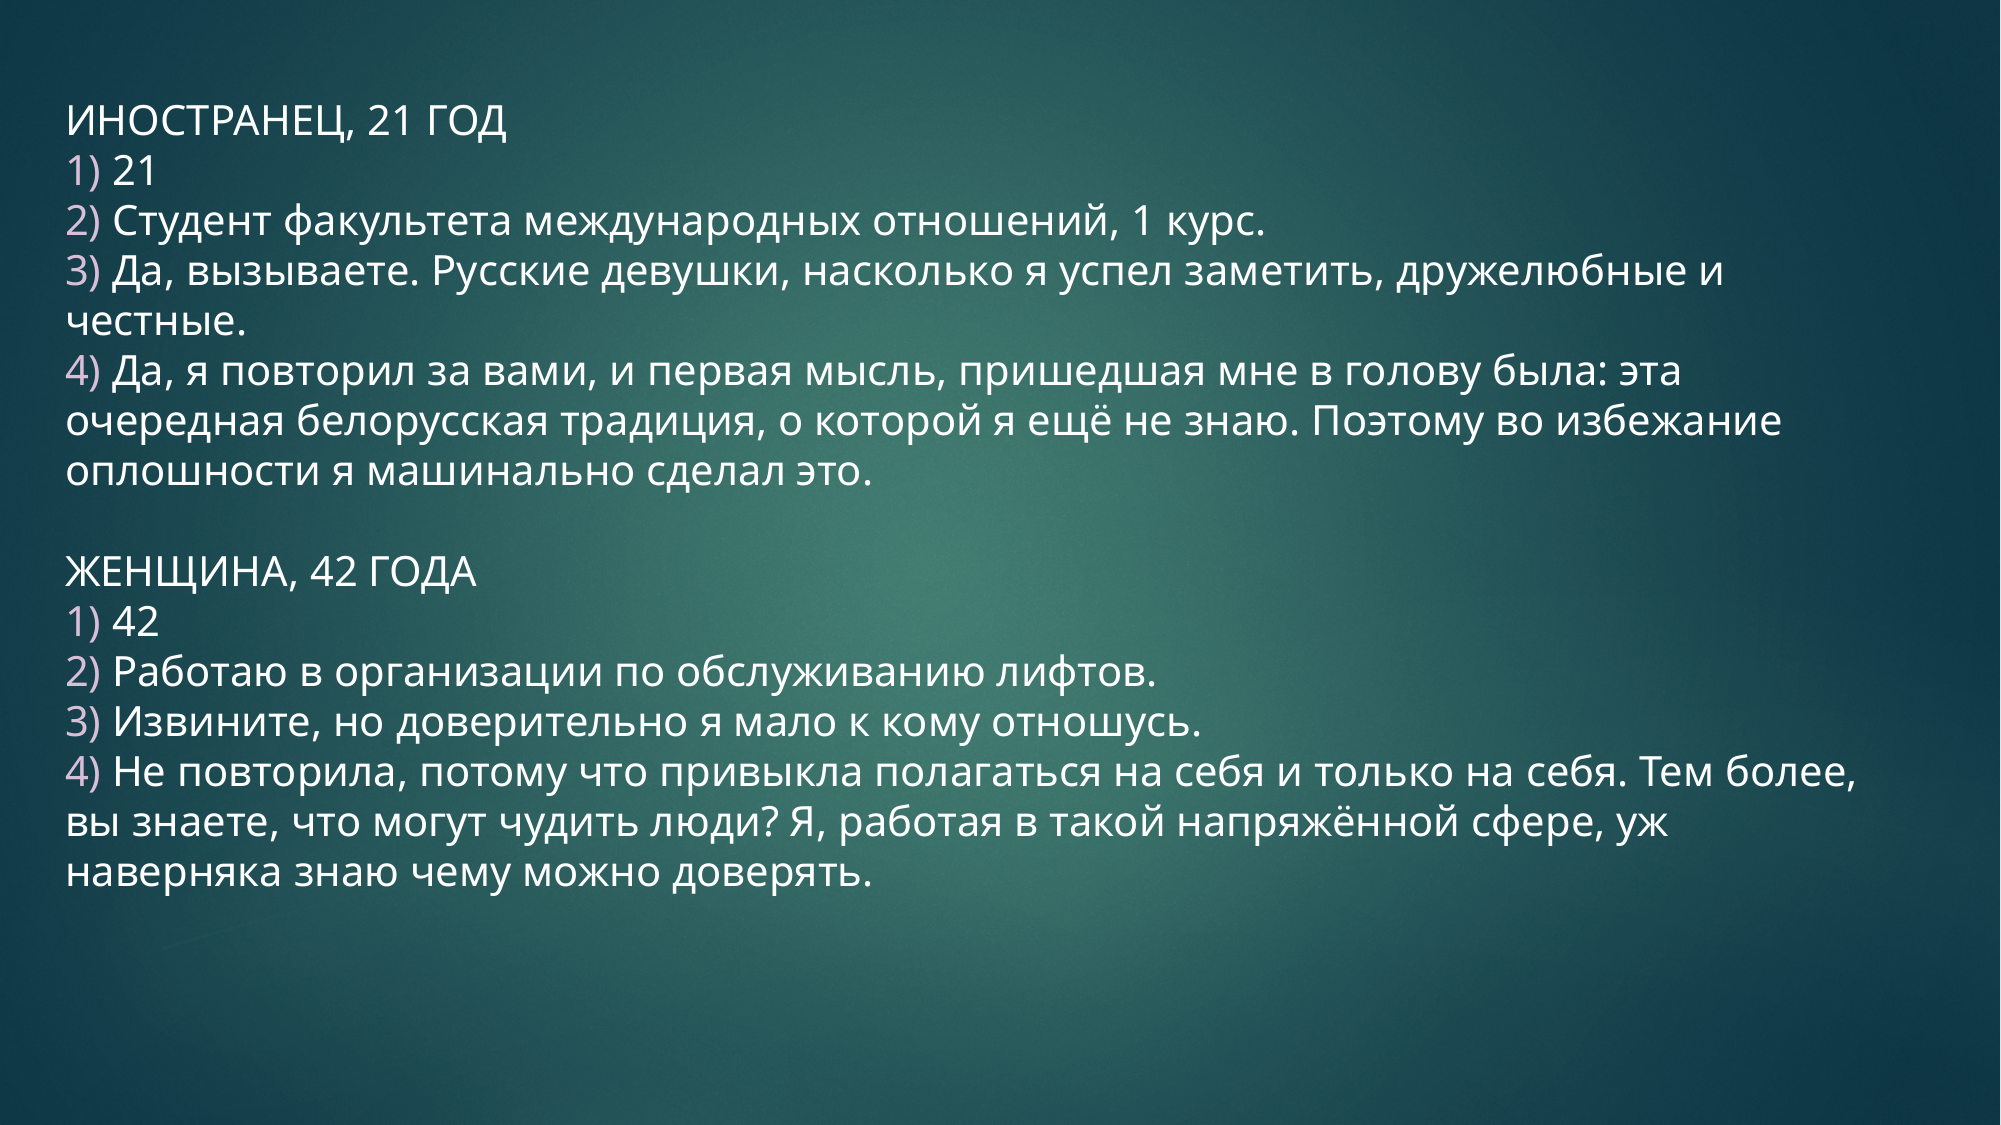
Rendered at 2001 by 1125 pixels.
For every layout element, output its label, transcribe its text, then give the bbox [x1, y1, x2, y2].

list ИНОСТРАНЕЦ, 21 ГОД 1) 21 2) Студент факультета международных отношений, 1 курс. 3) Да, вызываете. Русские девушки, насколько я успел заметить, дружелюбные и честные. 4) Да, я повторил за вами, и первая мысль, пришедшая мне в голову была: эта очередная белорусская традиция, о которой я ещё не знаю. Поэтому во избежание оплошности я машинально сделал это. ЖЕНЩИНА, 42 ГОДА 1) 42 2) Работаю в организации по обслуживанию лифтов. 3) Извините, но доверительно я мало к кому отношусь. 4) Не повторила, потому что привыкла полагаться на себя и только на себя. Тем более, вы знаете, что могут чудить люди? Я, работая в такой напряжённой сфере, уж наверняка знаю чему можно доверять. [49, 86, 1886, 1033]
